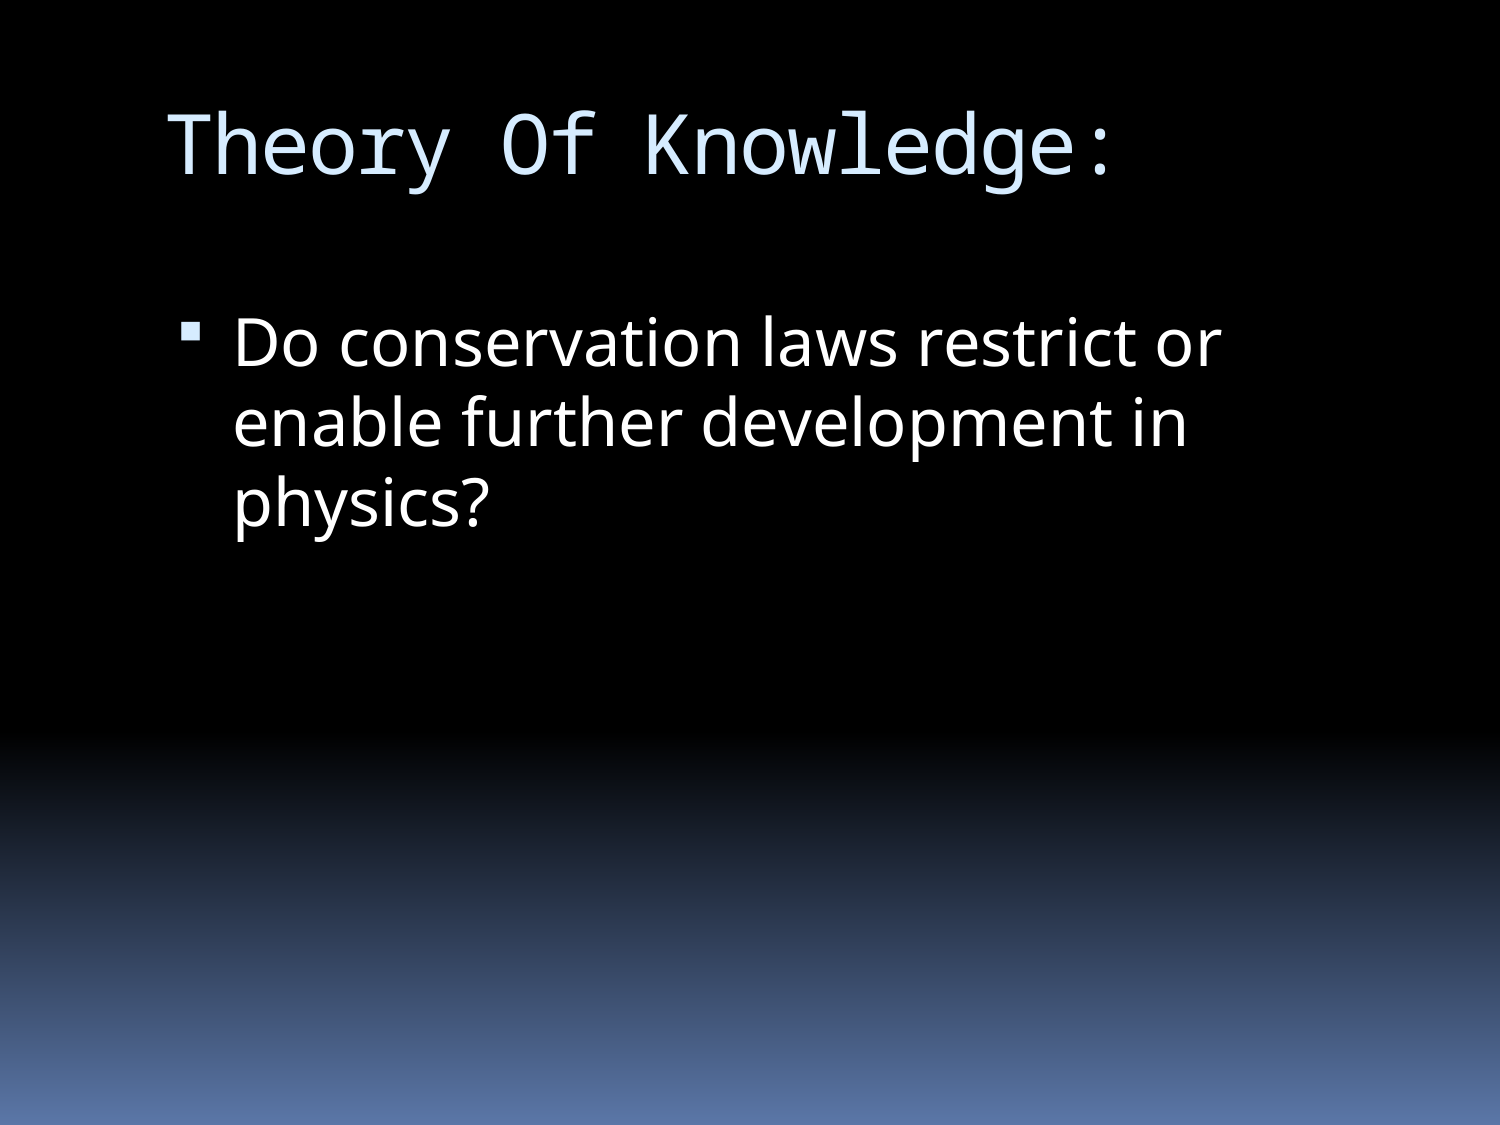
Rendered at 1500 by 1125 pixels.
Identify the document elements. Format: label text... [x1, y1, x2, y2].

title Theory Of Knowledge: [150, 83, 1425, 234]
list Do conservation laws restrict or enable further development in physics? [150, 292, 1425, 1043]
